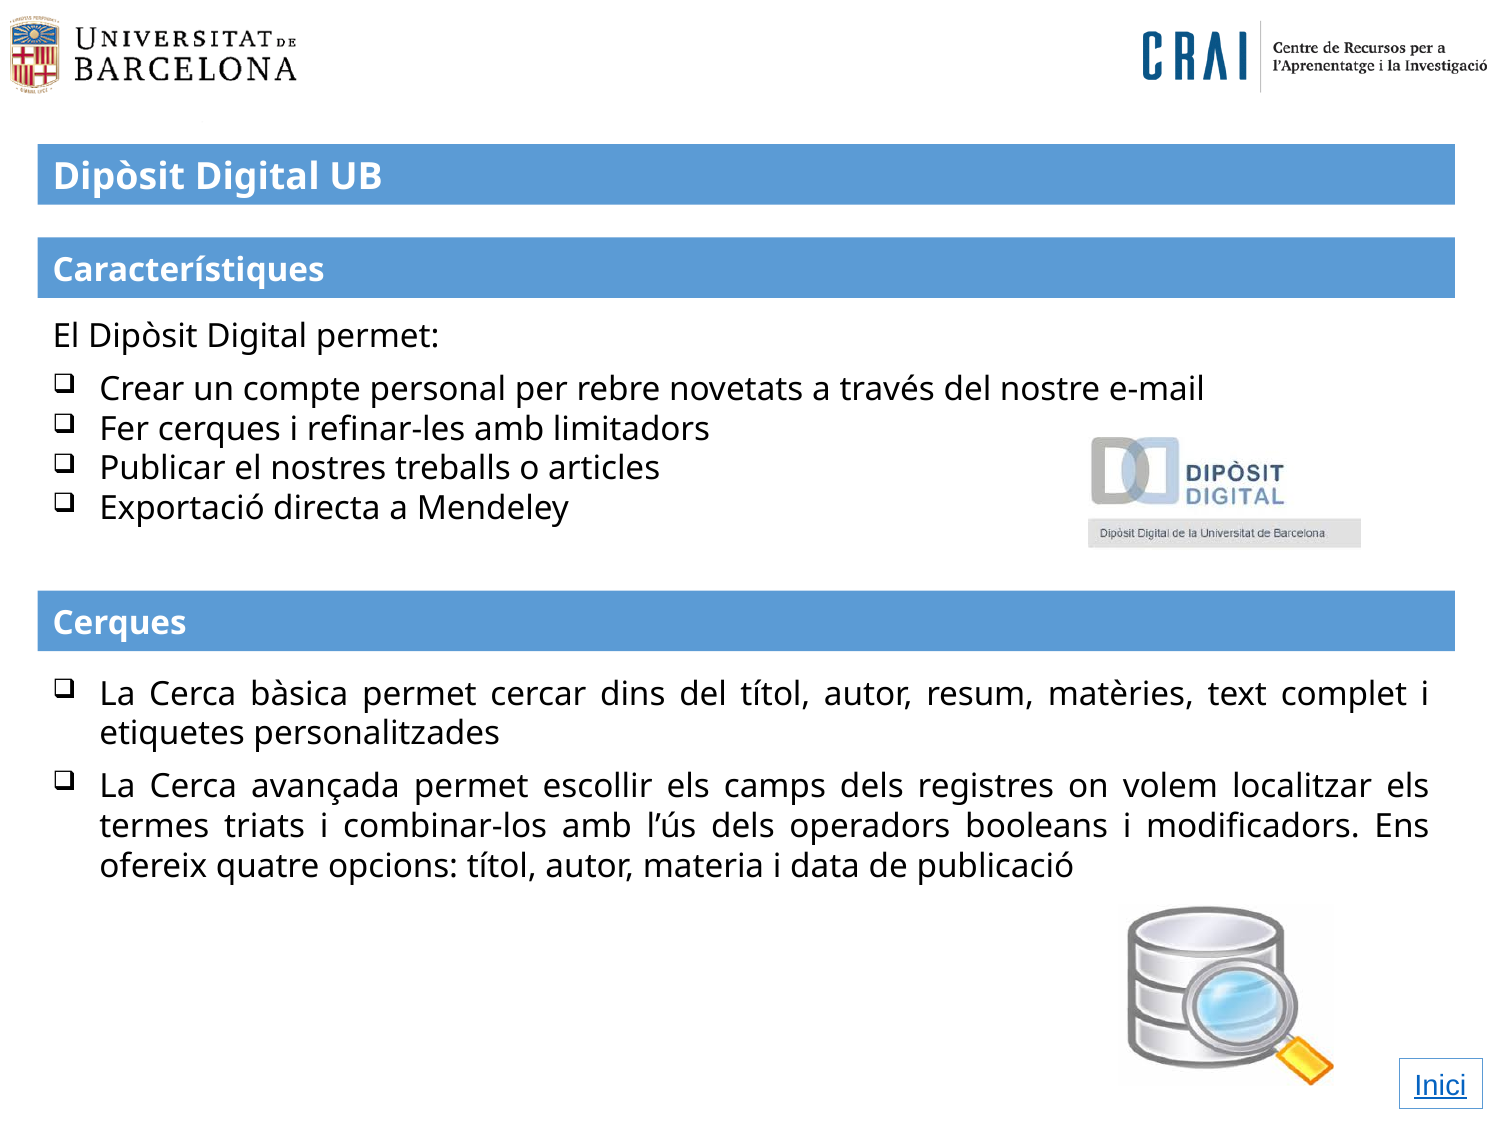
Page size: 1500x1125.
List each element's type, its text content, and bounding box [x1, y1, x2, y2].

text_box La Cerca bàsica permet cercar dins del títol, autor, resum, matèries, text complet i etiquetes personalitzades La Cerca avançada permet escollir els camps dels registres on volem localitzar els termes triats i combinar-los amb l’ús dels operadors booleans i modificadors. Ens ofereix quatre opcions: títol, autor, materia i data de publicació [37, 664, 1447, 892]
text_box Inici [1399, 1058, 1483, 1109]
text_box Característiques [36, 235, 1457, 300]
text_box Cerques [36, 588, 1457, 653]
picture [8, 14, 1490, 219]
text_box Dipòsit Digital UB [36, 142, 1457, 207]
picture [1079, 421, 1361, 564]
picture [1118, 904, 1335, 1086]
text_box El Dipòsit Digital permet: Crear un compte personal per rebre novetats a través del nostre e-mail Fer cerques i refinar-les amb limitadors Publicar el nostres treballs o articles Exportació directa a Mendeley [37, 307, 1447, 534]
